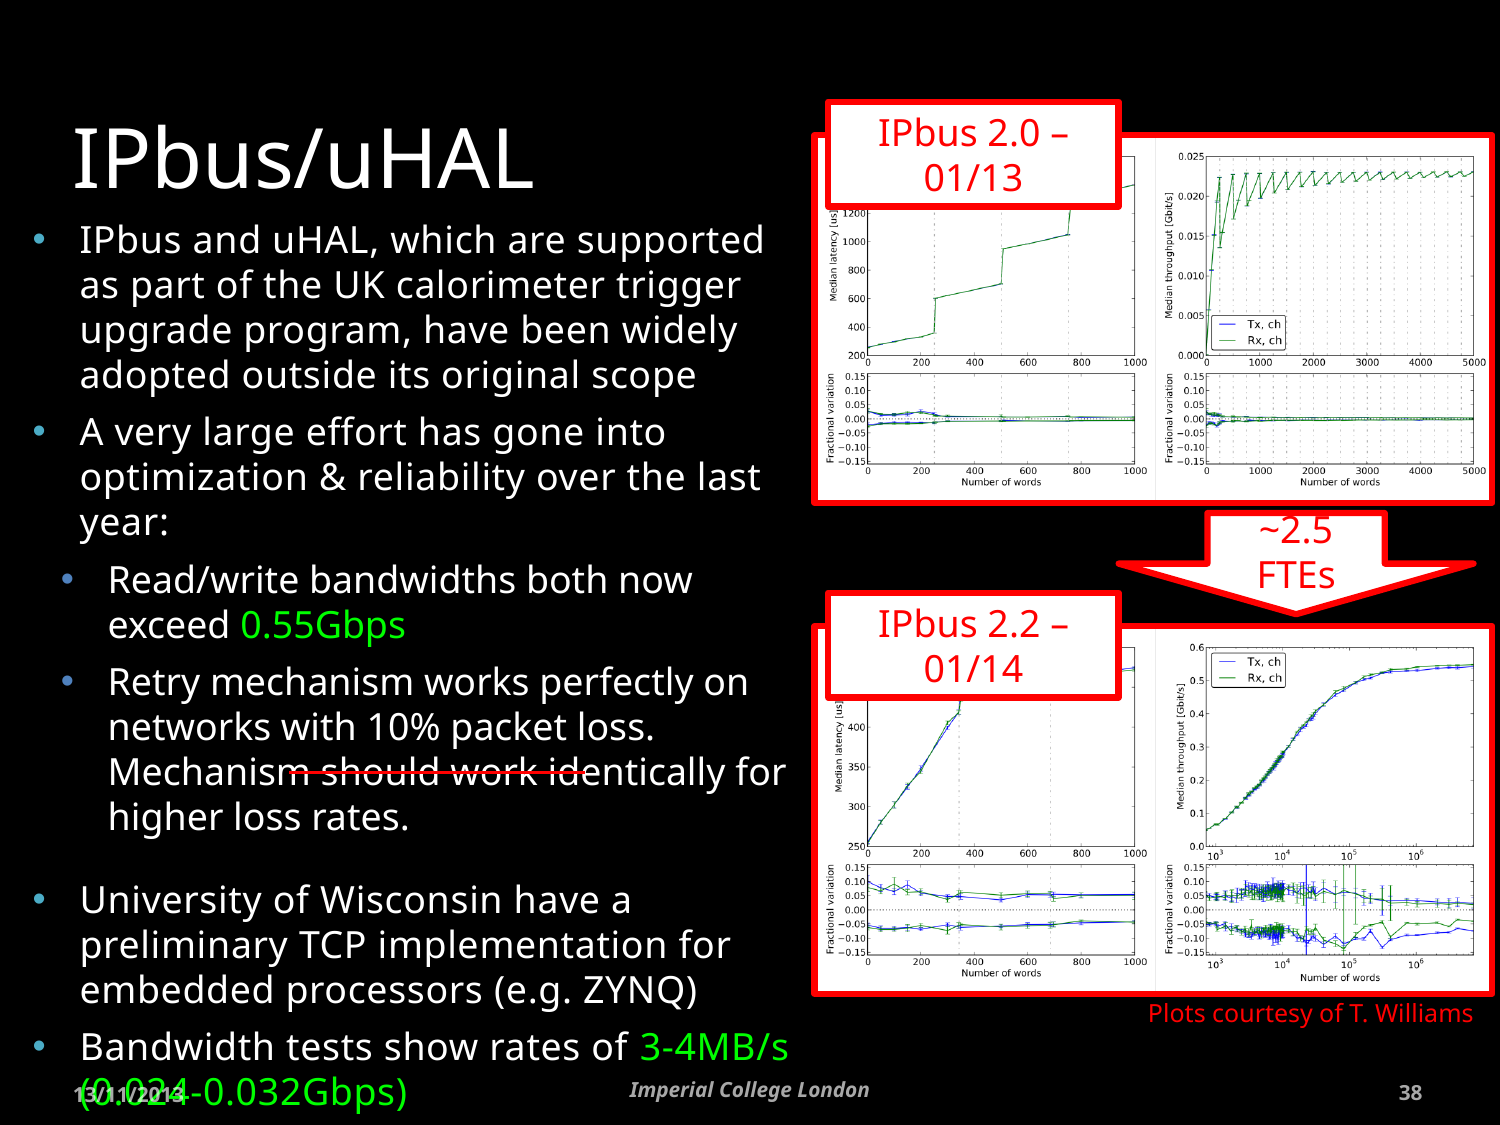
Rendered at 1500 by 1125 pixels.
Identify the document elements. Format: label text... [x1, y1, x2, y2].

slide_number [57, 1073, 299, 1115]
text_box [817, 101, 1490, 991]
footer Imperial College London [414, 1070, 1086, 1112]
text_box Plots courtesy of T. Williams [1104, 1002, 1490, 1036]
title IPbus/uHAL [57, 37, 1318, 213]
list IPbus and uHAL, which are supported as part of the UK calorimeter trigger upgrade program, have been widely adopted outside its original scope A very large effort has gone into optimization & reliability over the last year: Read/write bandwidths both now exceed 0.55Gbps Retry mechanism works perfectly on networks with 10% packet loss. Mechanism should work identically for higher loss rates. University of Wisconsin have a preliminary TCP implementation for embedded processors (e.g. ZYNQ) Bandwidth tests show rates of 3-4MB/s (0.024-0.032Gbps) [17, 208, 816, 1071]
slide_number 38 [1293, 1073, 1438, 1115]
